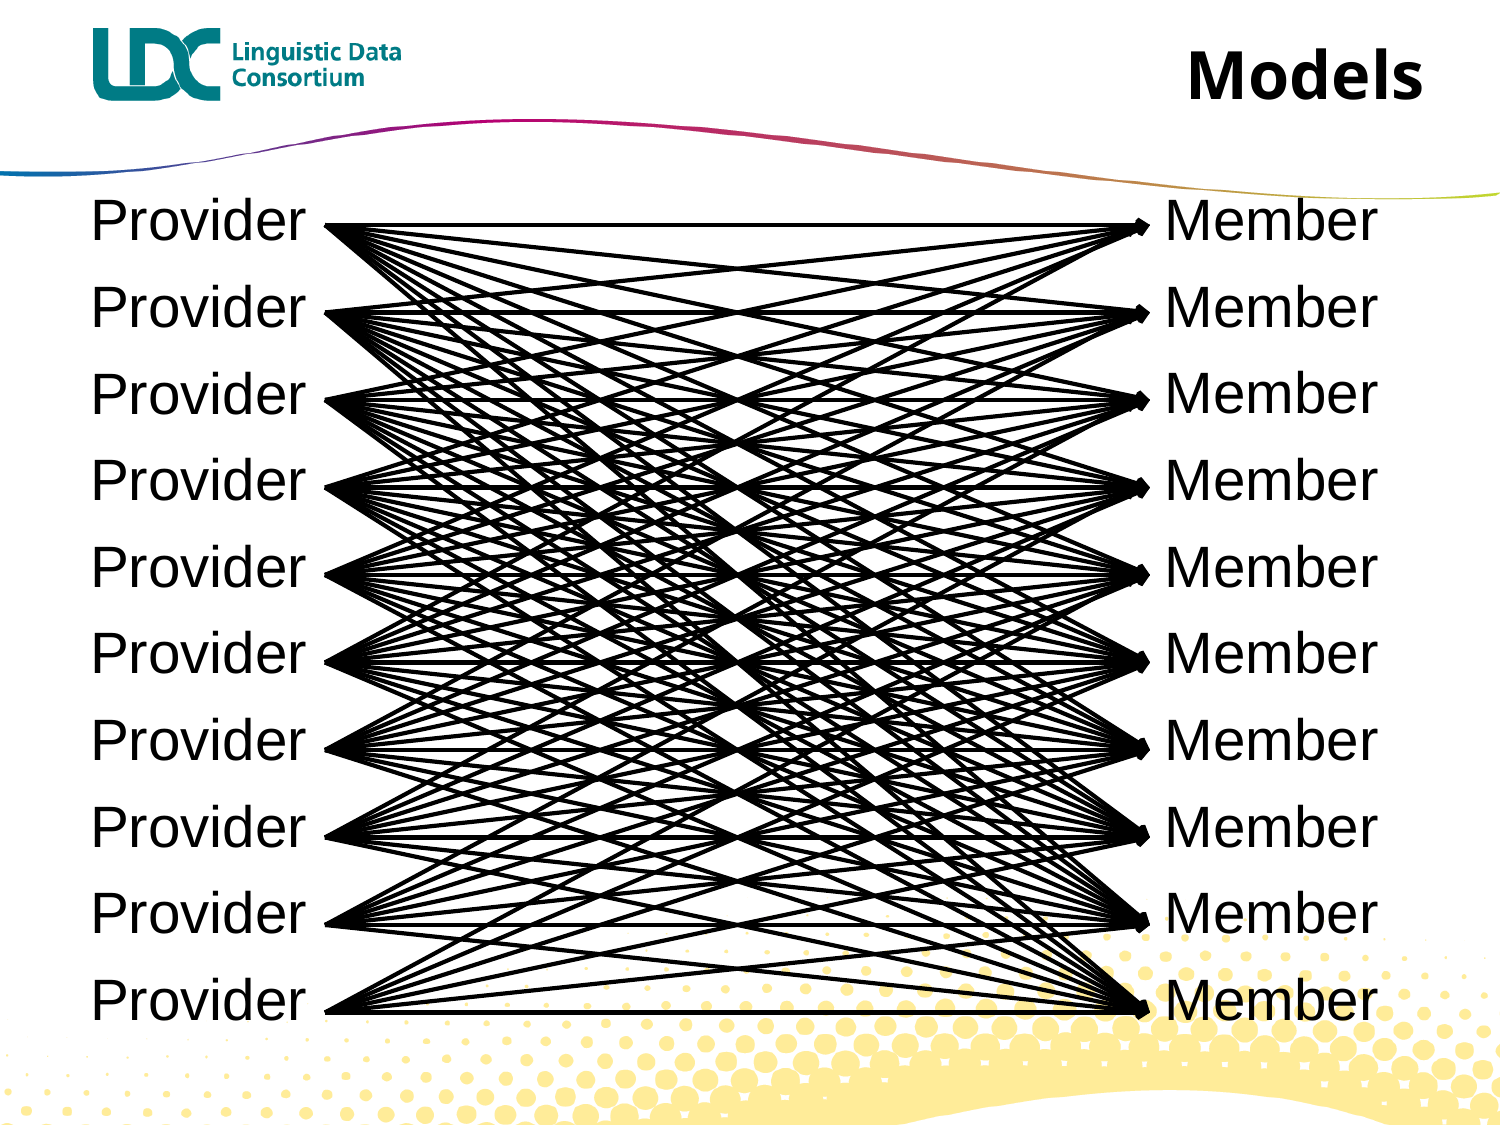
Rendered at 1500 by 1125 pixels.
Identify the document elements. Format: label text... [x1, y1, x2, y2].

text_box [1143, 670, 1151, 751]
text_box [1141, 933, 1151, 1013]
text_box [1138, 224, 1151, 576]
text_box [324, 669, 1138, 751]
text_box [324, 224, 1138, 663]
picture [0, 0, 1500, 1125]
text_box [1142, 845, 1151, 926]
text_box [1143, 583, 1151, 663]
title Models [750, 32, 1425, 163]
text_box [324, 931, 1138, 1013]
list Provider Provider Provider Provider Provider Provider Provider Provider Provider Provider [75, 174, 350, 1050]
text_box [1142, 758, 1151, 838]
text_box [324, 844, 1138, 926]
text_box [324, 756, 1138, 838]
text_box Member Member Member Member Member Member Member Member Member Member [1149, 174, 1425, 1050]
